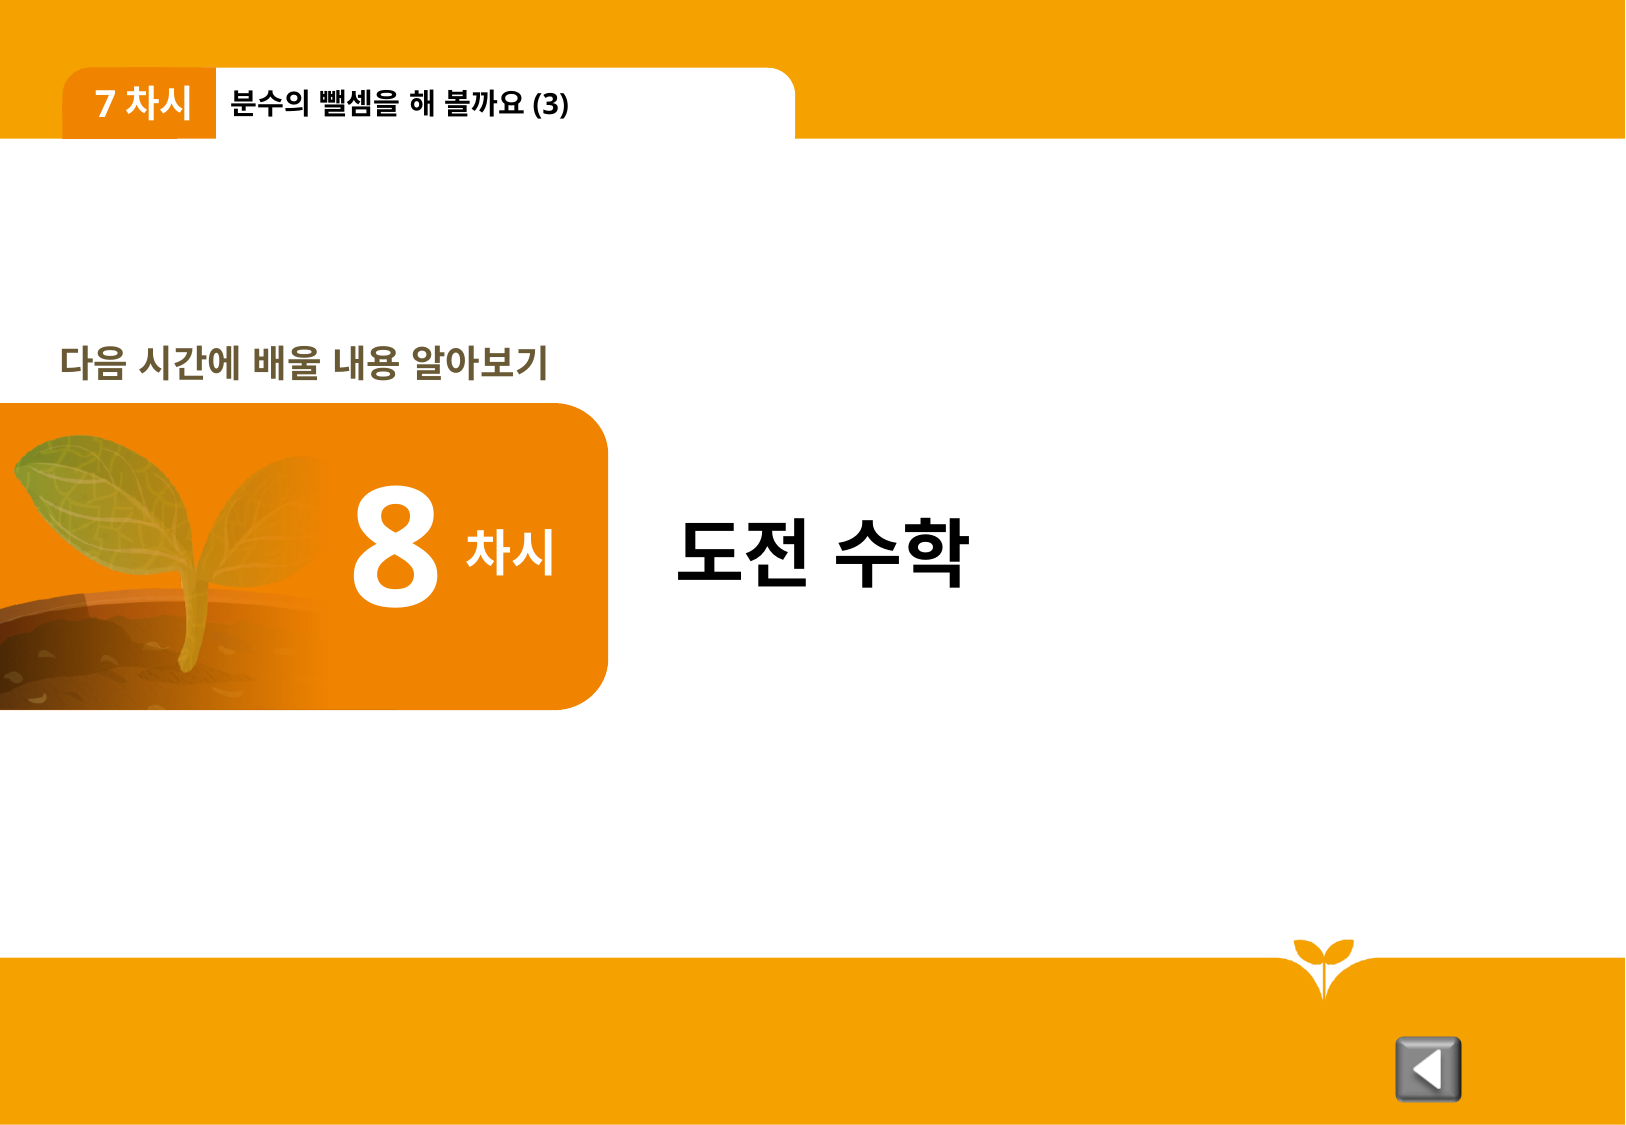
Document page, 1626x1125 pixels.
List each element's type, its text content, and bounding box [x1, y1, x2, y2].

text_box 도전 수학 [660, 499, 1448, 604]
picture [0, 939, 1625, 1125]
text_box 분수의 뺄셈을 해 볼까요(3) [215, 78, 813, 128]
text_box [333, 432, 586, 650]
picture [0, 435, 397, 723]
text_box 7차시 [80, 72, 228, 132]
text_box 다음 시간에 배울 내용 알아보기 [44, 332, 661, 392]
